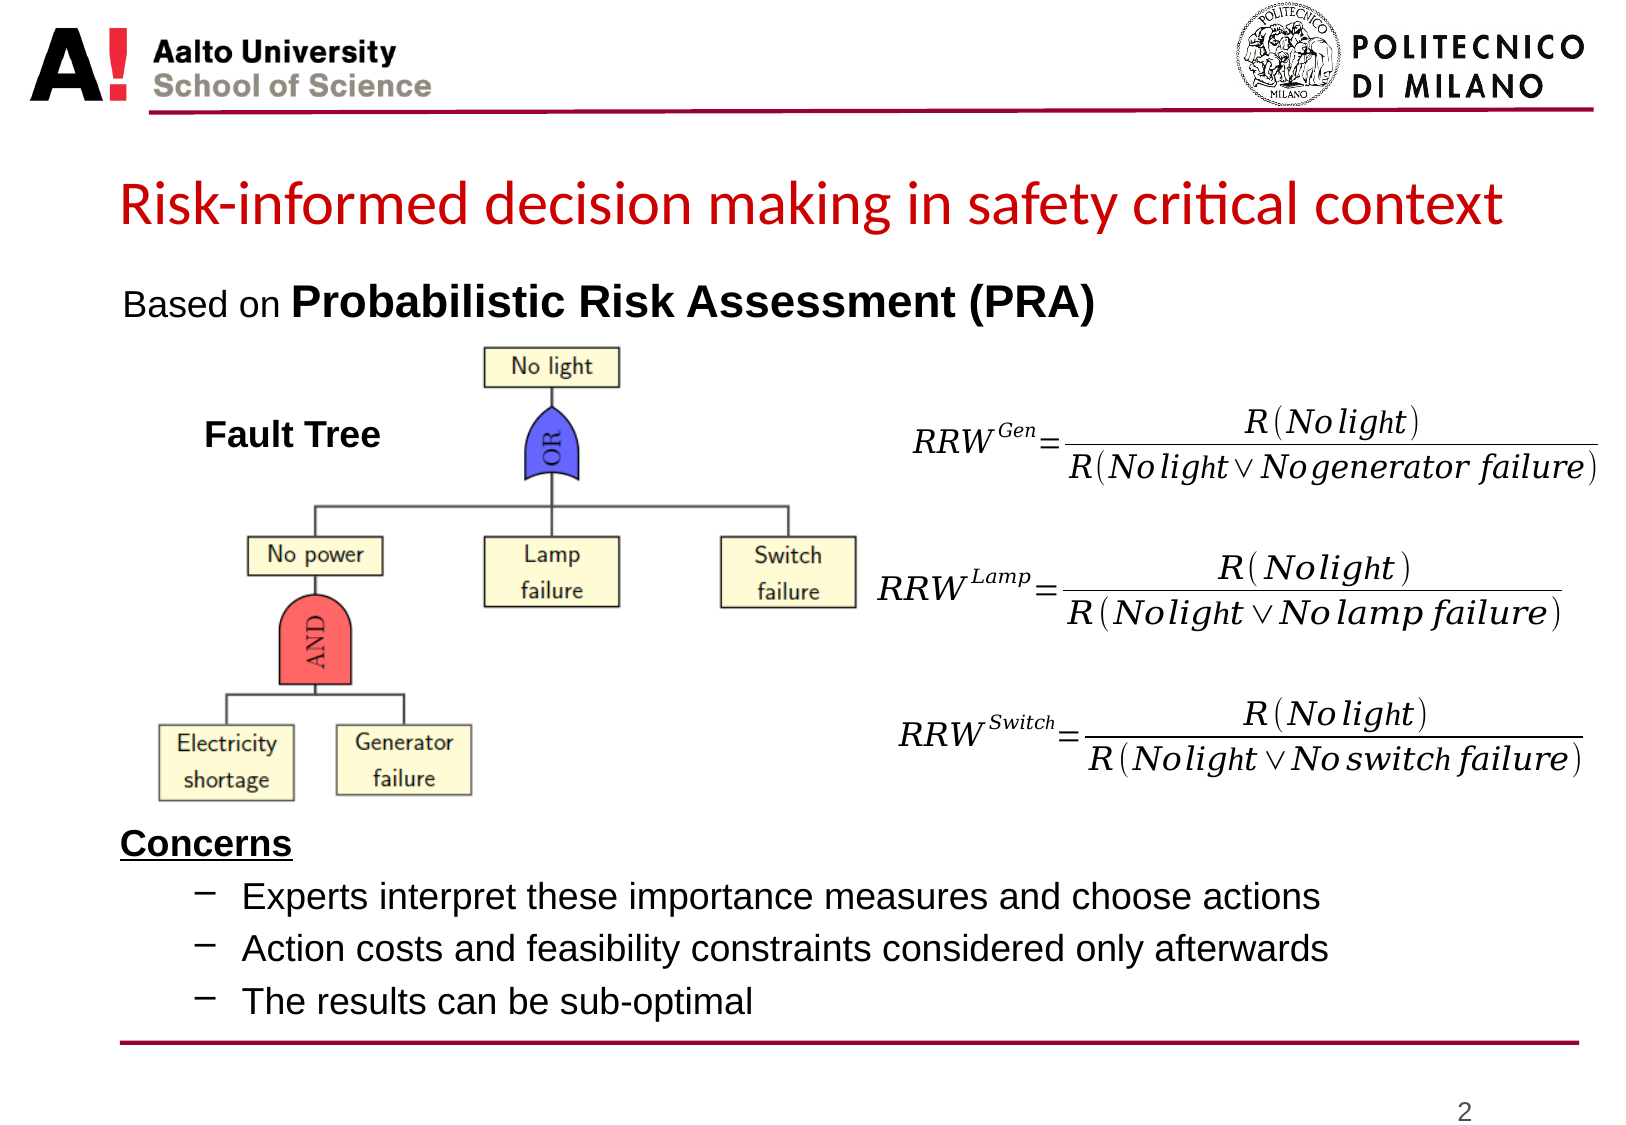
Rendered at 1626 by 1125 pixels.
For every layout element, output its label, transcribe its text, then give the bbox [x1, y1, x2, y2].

picture [1231, 0, 1586, 107]
picture [22, 22, 144, 110]
list Based on Probabilistic Risk Assessment (PRA) [107, 264, 1584, 341]
picture [140, 339, 876, 824]
text_box Concerns Experts interpret these importance measures and choose actions Action costs and feasibility constraints considered only afterwards The results can be sub-optimal [104, 811, 1581, 1031]
title Risk-informed decision making in safety critical context [104, 137, 1583, 245]
picture [145, 28, 441, 103]
